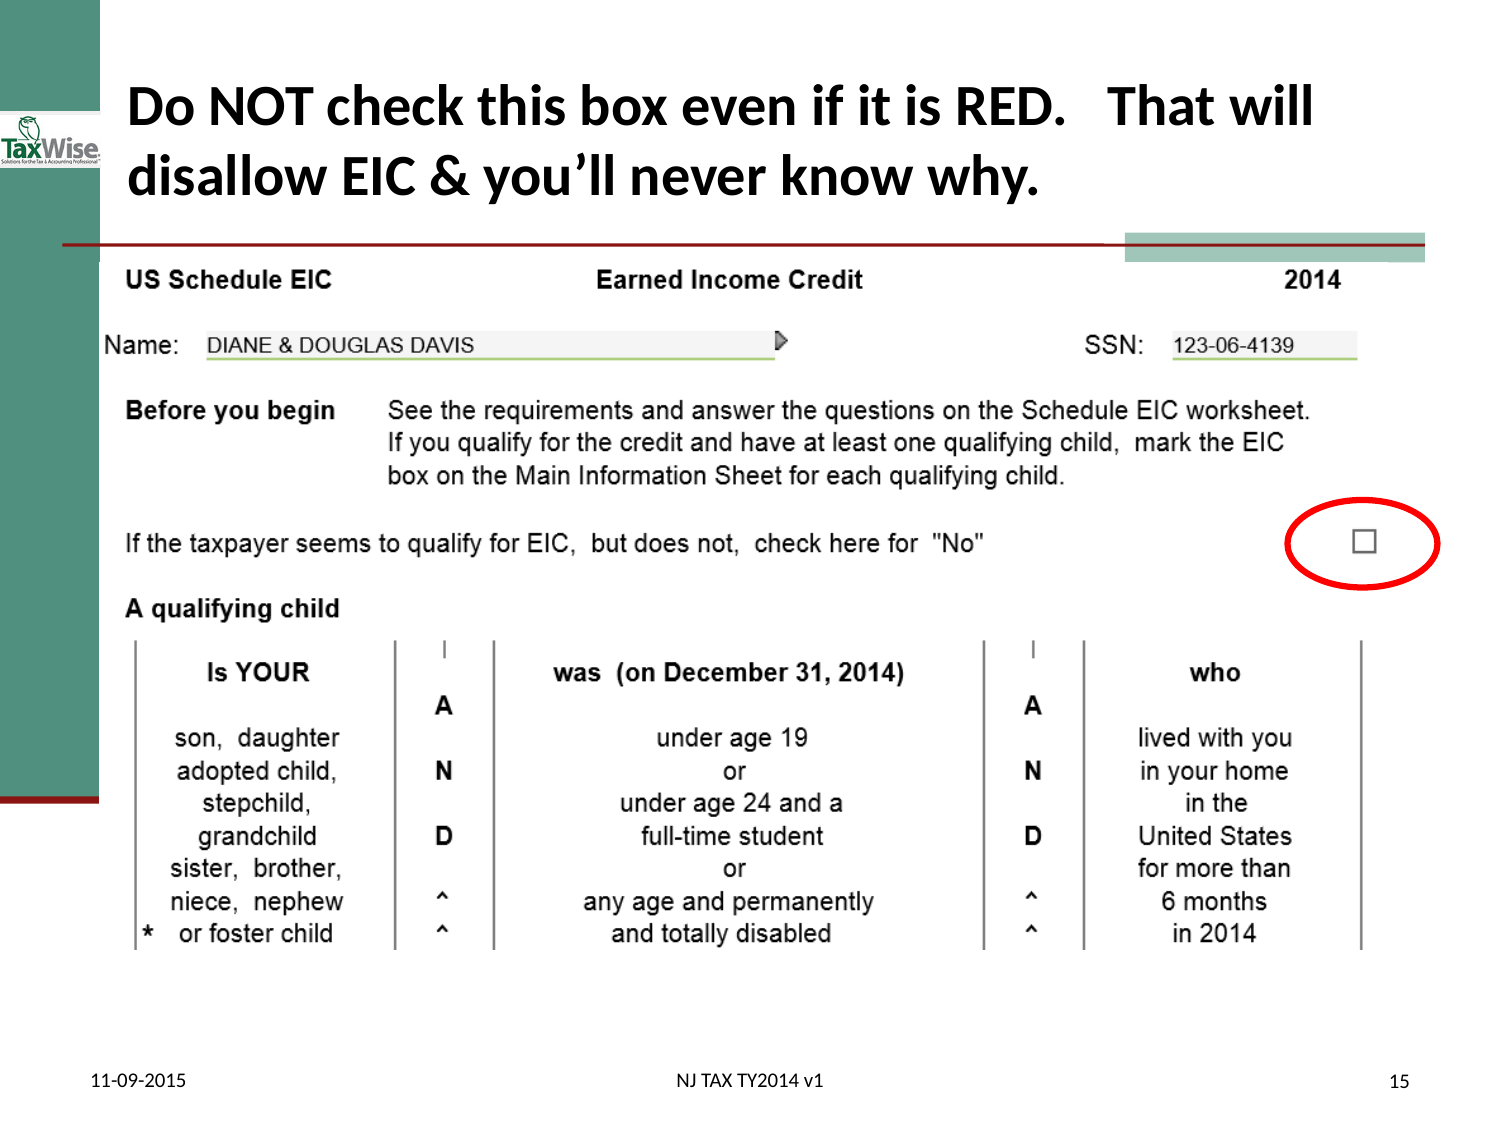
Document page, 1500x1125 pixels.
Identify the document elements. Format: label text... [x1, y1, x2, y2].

title Do NOT check this box even if it is RED. That will disallow EIC & you’ll never know why. [112, 37, 1425, 238]
text_box [1391, 503, 1438, 585]
footer NJ TAX TY2014 v1 [496, 1050, 1004, 1100]
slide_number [74, 1049, 401, 1100]
picture [0, 110, 101, 168]
slide_number 15 [1112, 1049, 1426, 1101]
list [99, 262, 1388, 951]
